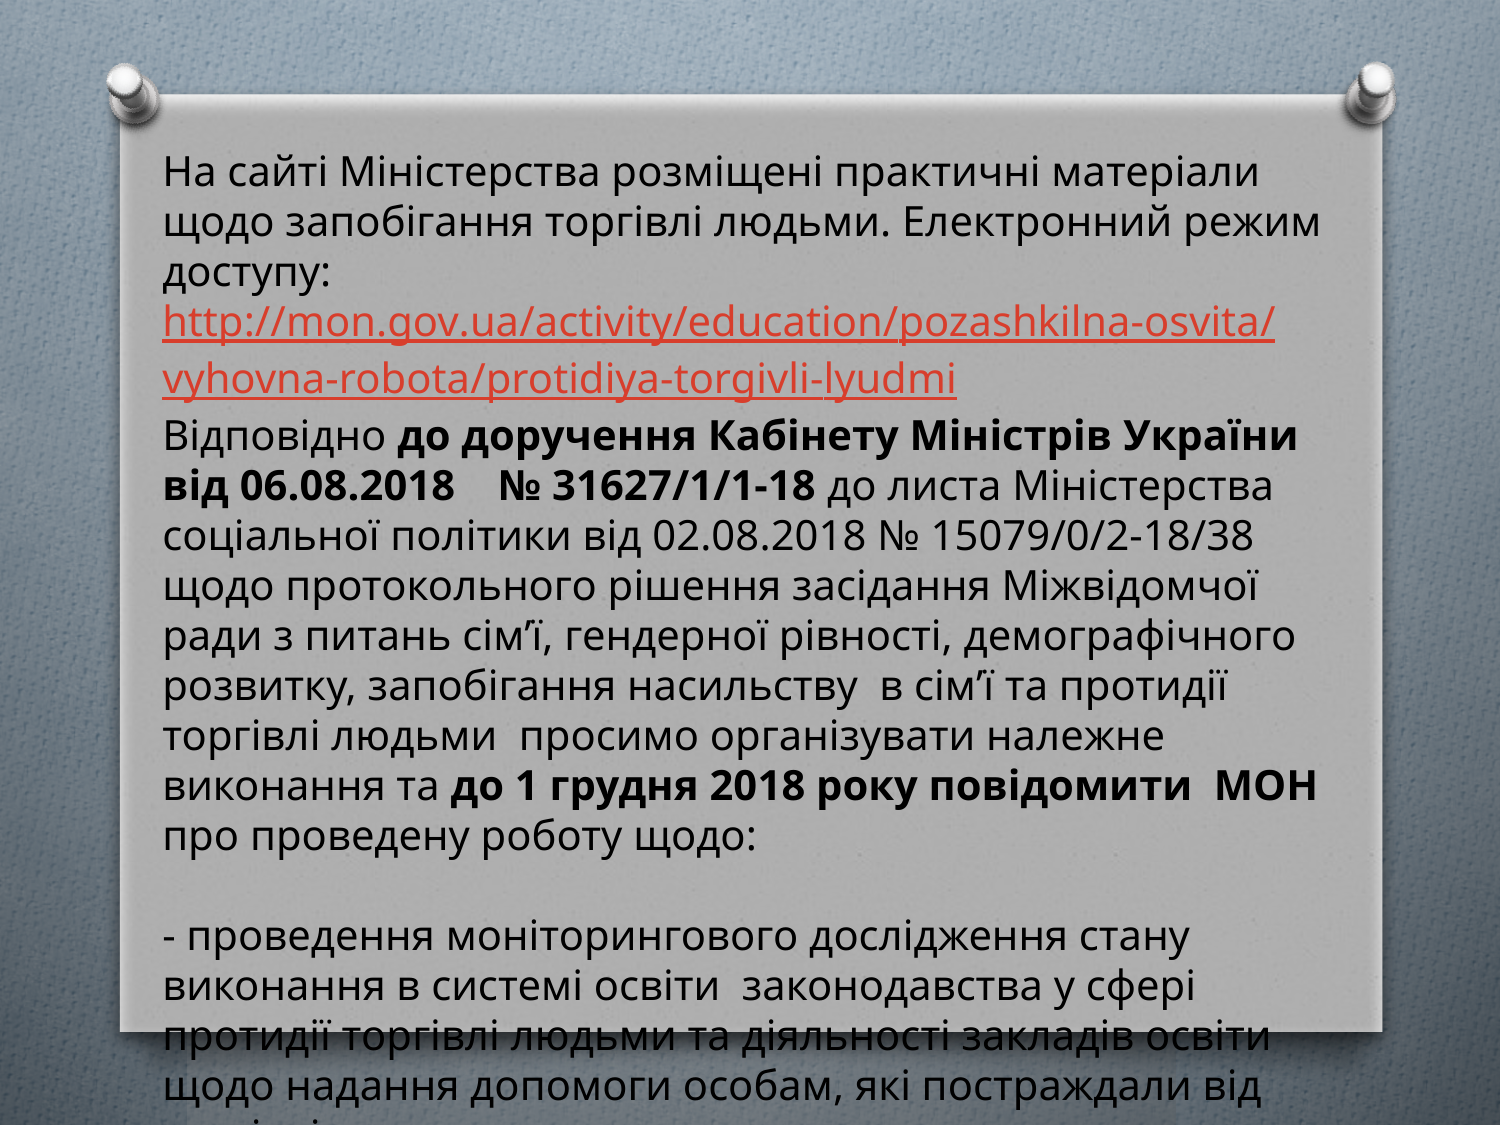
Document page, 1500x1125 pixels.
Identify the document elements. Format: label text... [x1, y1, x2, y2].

text_box На сайті Міністерства розміщені практичні матеріали щодо запобігання торгівлі людьми. Електронний режим доступу: http://mon.gov.ua/activity/education/pozashkilna-osvita/vyhovna-robota/protidiya-torgivli-lyudmi Відповідно до доручення Кабінету Міністрів України від 06.08.2018 № 31627/1/1-18 до листа Міністерства соціальної політики від 02.08.2018 № 15079/0/2-18/38 щодо протокольного рішення засідання Міжвідомчої ради з питань сім’ї, гендерної рівності, демографічного розвитку, запобігання насильству в сім’ї та протидії торгівлі людьми просимо організувати належне виконання та до 1 грудня 2018 року повідомити МОН про проведену роботу щодо: - проведення моніторингового дослідження стану виконання в системі освіти законодавства у сфері протидії торгівлі людьми та діяльності закладів освіти щодо надання допомоги особам, які постраждали від торгівлі людьми; [147, 137, 1353, 1125]
picture [75, 29, 198, 147]
picture [1317, 35, 1439, 156]
